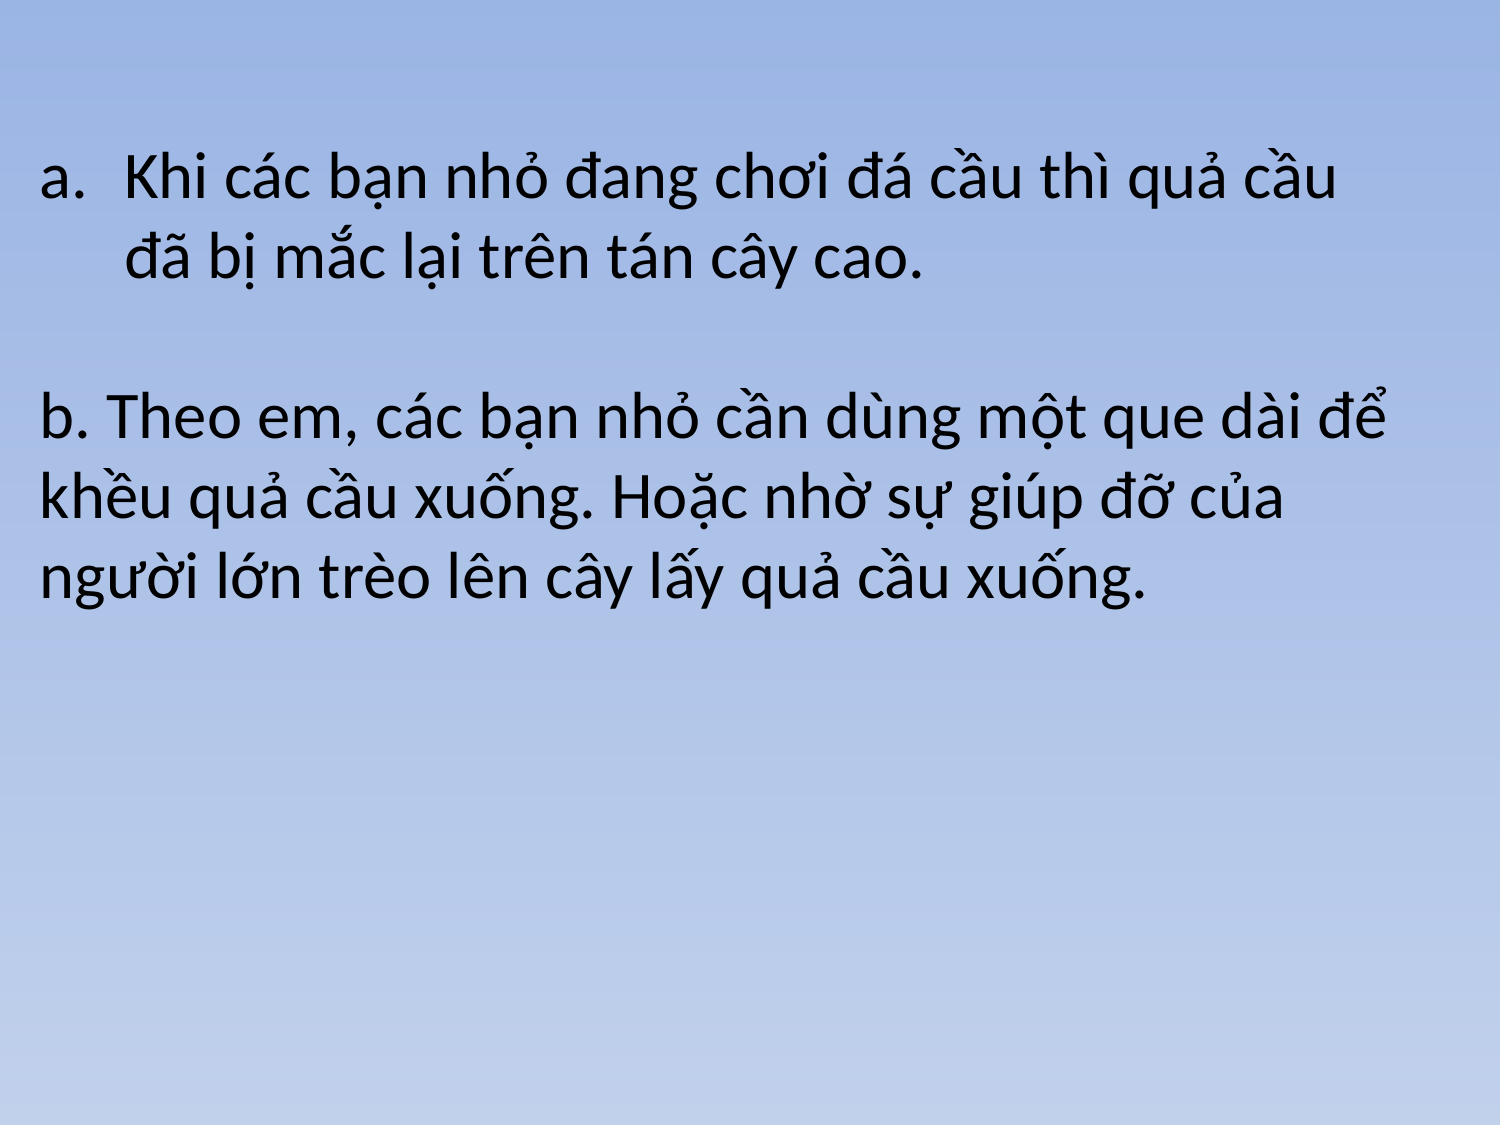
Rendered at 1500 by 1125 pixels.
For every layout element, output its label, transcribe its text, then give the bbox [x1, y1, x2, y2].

text_box Khi các bạn nhỏ đang chơi đá cầu thì quả cầu đã bị mắc lại trên tán cây cao. b. Theo em, các bạn nhỏ cần dùng một que dài để khều quả cầu xuống. Hoặc nhờ sự giúp đỡ của người lớn trèo lên cây lấy quả cầu xuống. [24, 124, 1413, 620]
